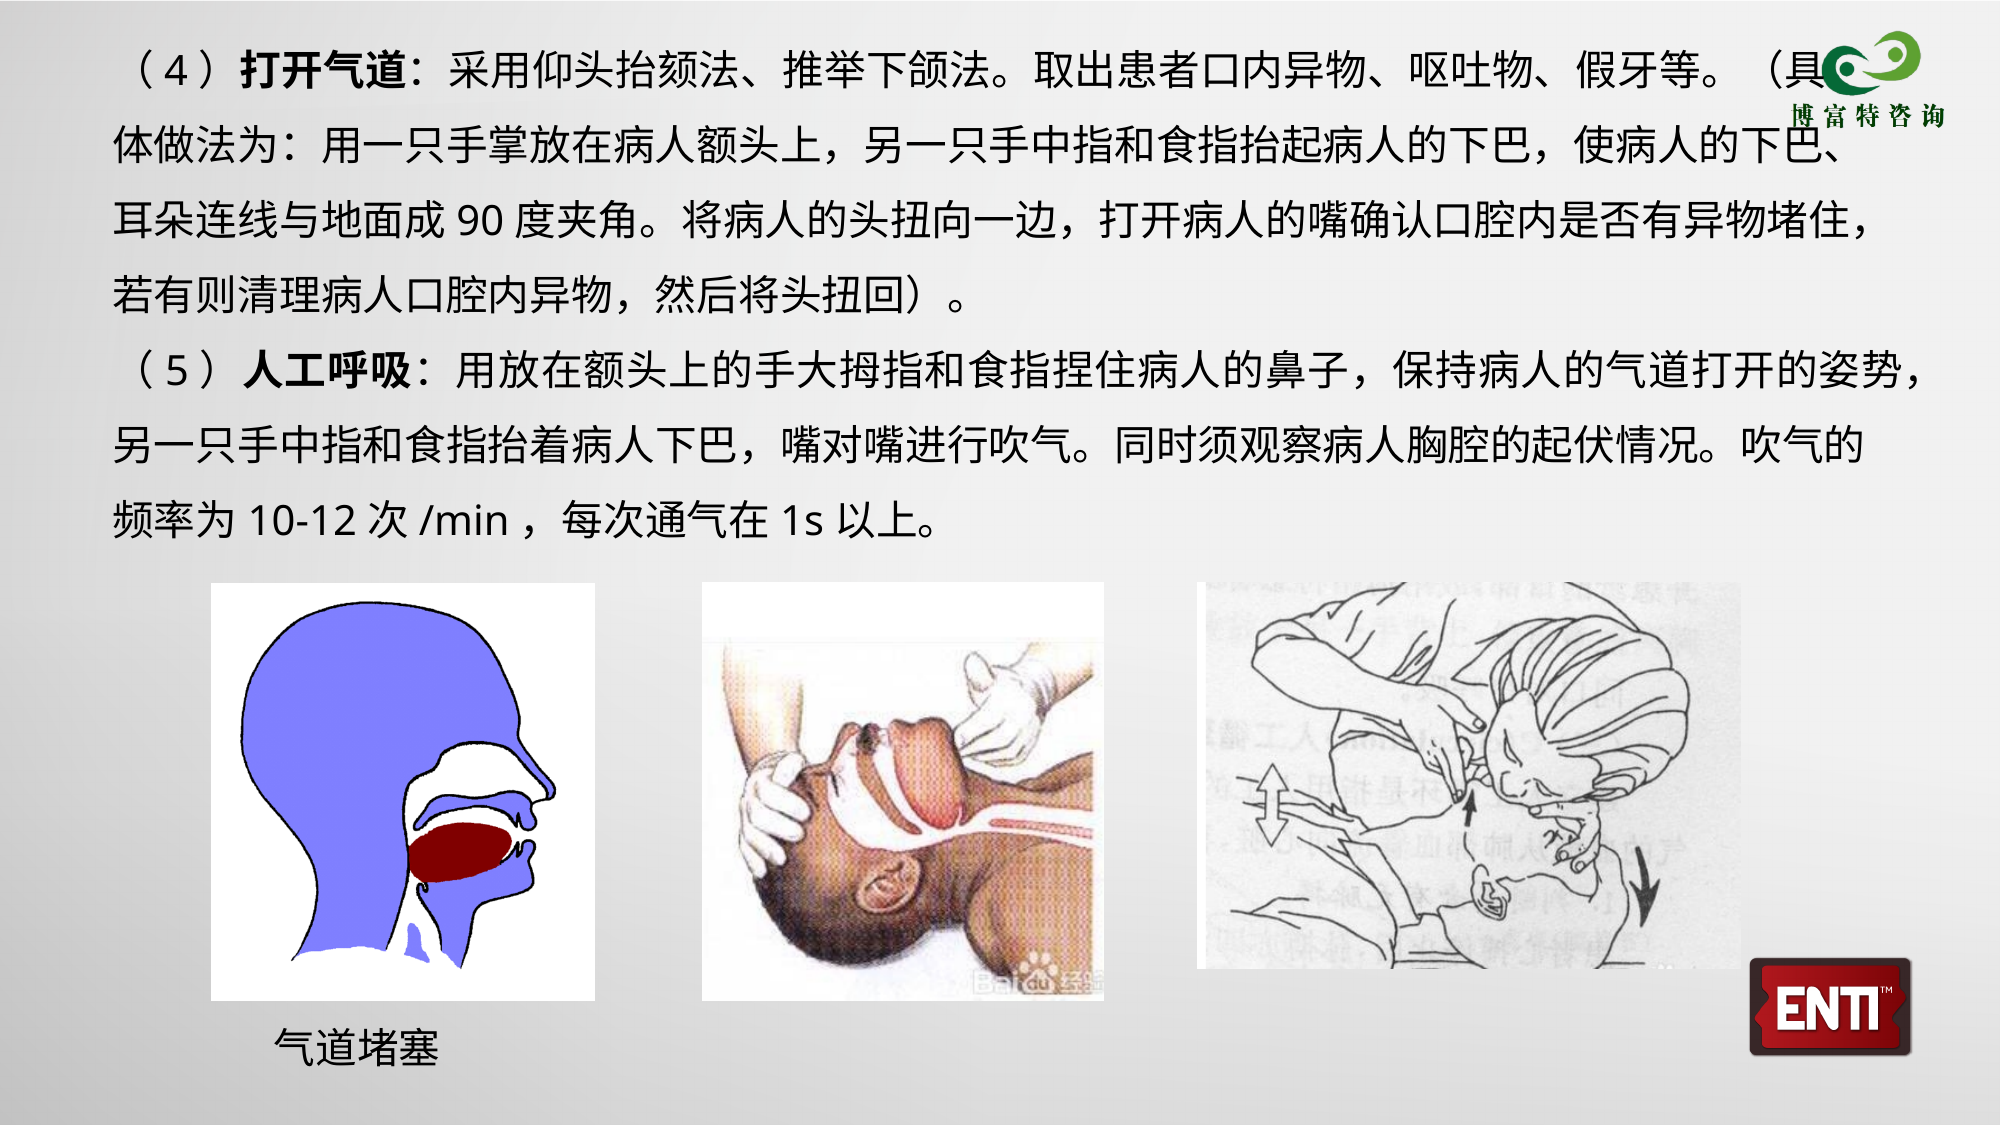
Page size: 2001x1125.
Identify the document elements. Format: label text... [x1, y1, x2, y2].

picture [0, 0, 2000, 1125]
list （4）打开气道：采用仰头抬颏法、推举下颌法。取出患者口内异物、呕吐物、假牙等。（具 体做法为：用一只手掌放在病人额头上，另一只手中指和食指抬起病人的下巴，使病人的下巴、 耳朵连线与地面成90度夹角。将病人的头扭向一边，打开病人的嘴确认口腔内是否有异物堵住， 若有则清理病人口腔内异物，然后将头扭回）。 （5）人工呼吸：用放在额头上的手大拇指和食指捏住病人的鼻子，保持病人的气道打开的姿势， 另一只手中指和食指抬着病人下巴，嘴对嘴进行吹气。同时须观察病人胸腔的起伏情况。吹气的 频率为10-12次/min，每次通气在1s以上。 [97, 36, 1919, 583]
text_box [211, 582, 1741, 1092]
